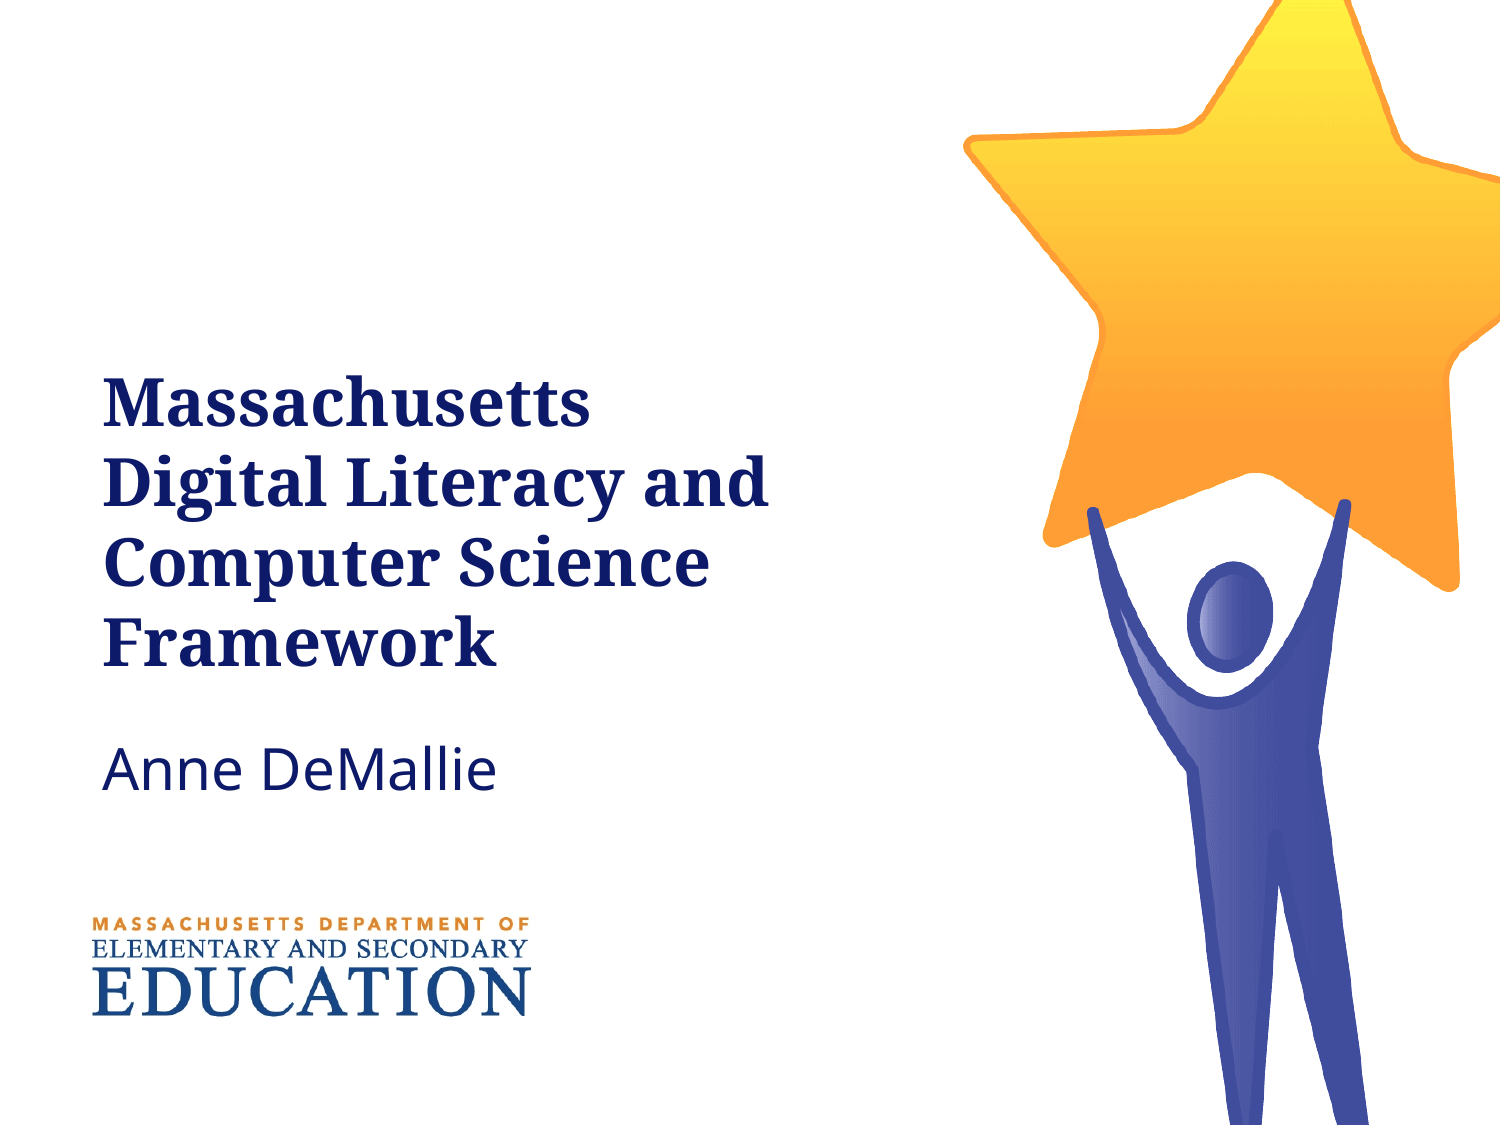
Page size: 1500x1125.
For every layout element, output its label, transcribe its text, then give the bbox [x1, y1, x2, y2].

title Massachusetts Digital Literacy and Computer Science Framework [87, 249, 1363, 688]
subtitle Anne DeMallie [87, 725, 1138, 900]
picture [87, 912, 533, 1019]
